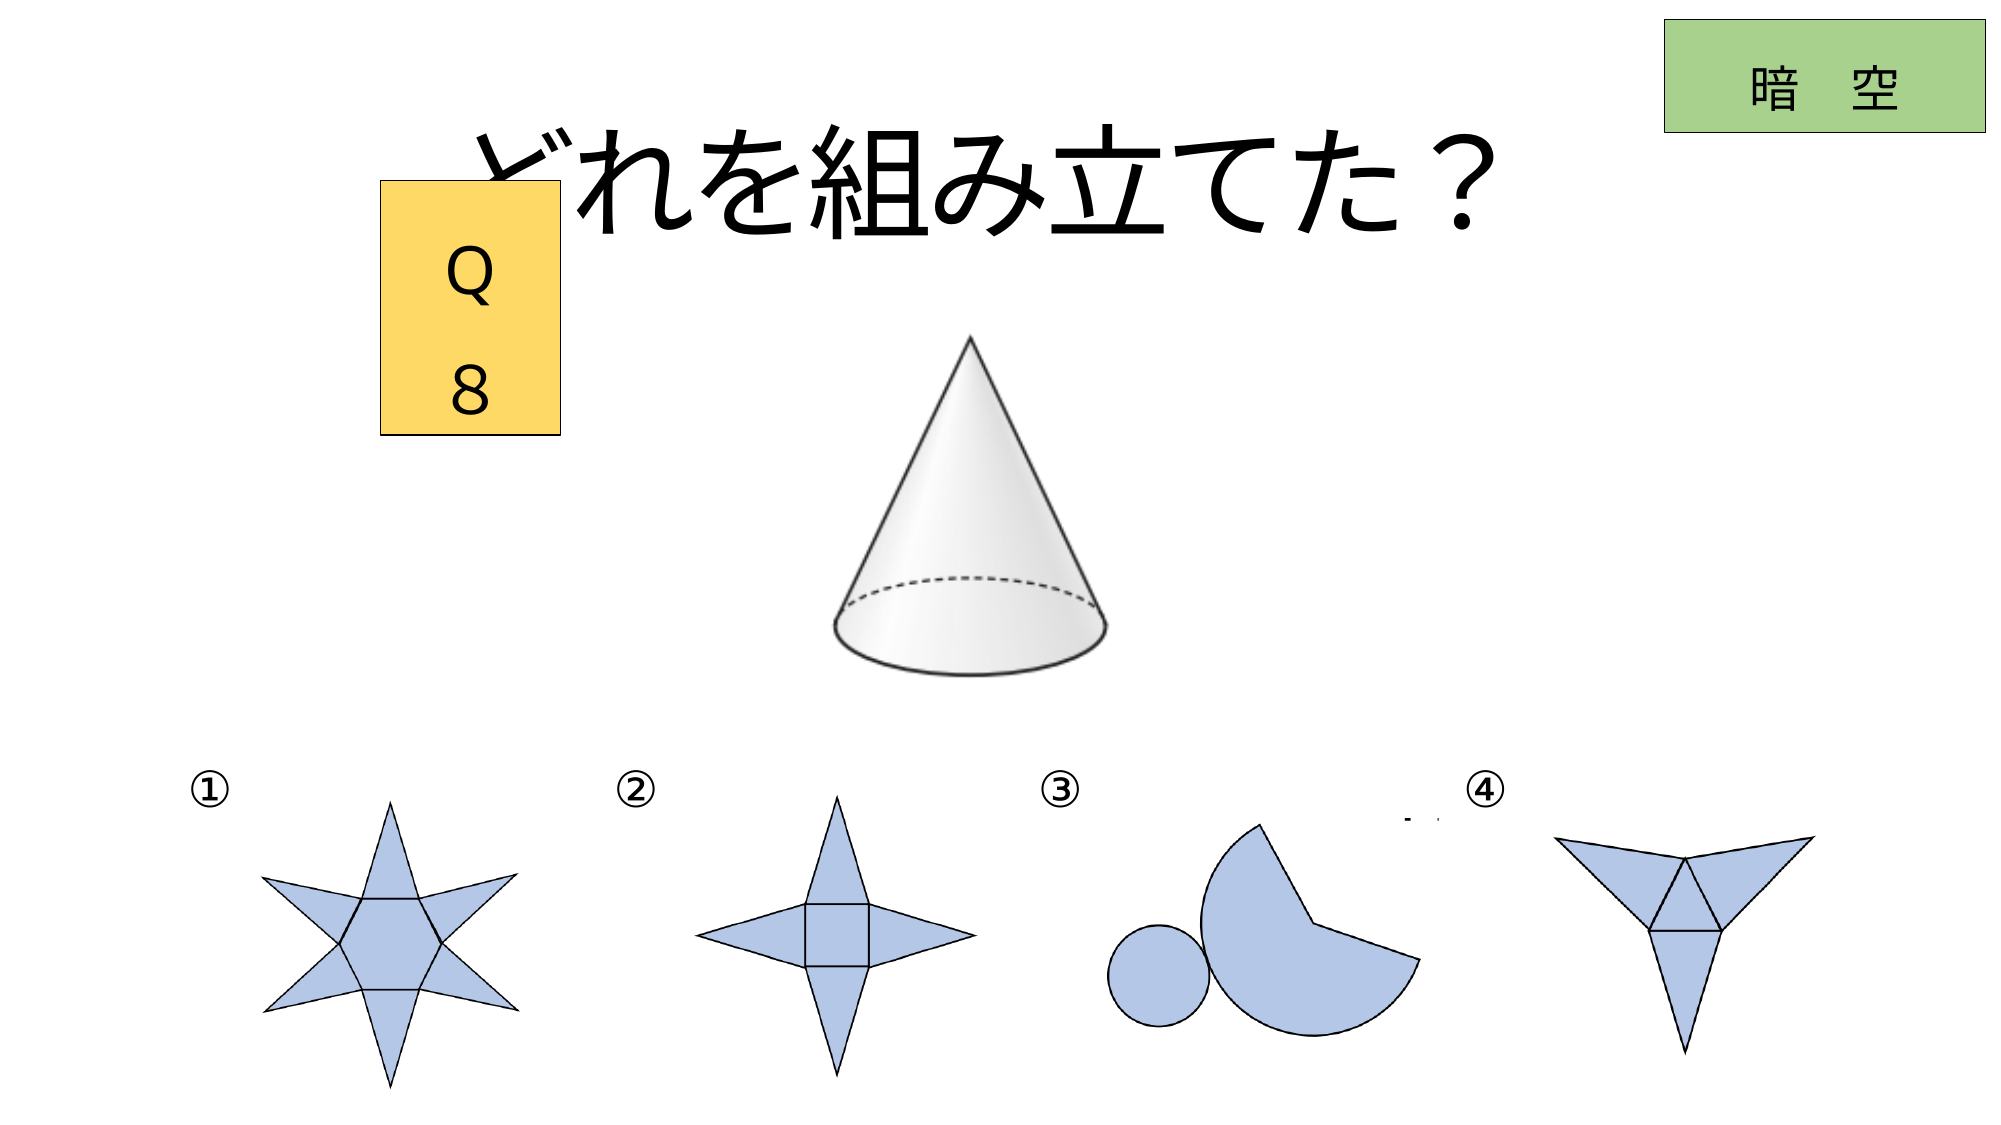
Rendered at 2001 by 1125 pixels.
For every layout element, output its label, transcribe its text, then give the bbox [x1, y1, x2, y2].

table_header ② [599, 747, 1022, 1025]
table_header ① [173, 747, 598, 1025]
subtitle 暗 空 [1664, 19, 1986, 133]
picture [250, 789, 530, 1097]
picture [687, 795, 980, 1078]
picture [1093, 818, 1439, 1047]
picture [818, 319, 1123, 698]
table_header ③ [1024, 747, 1447, 1025]
title どれを組み立てた？ [117, 108, 1862, 262]
table_header ④ [1449, 747, 1872, 1025]
picture [1545, 818, 1823, 1065]
text_box Q ８ [380, 180, 561, 436]
